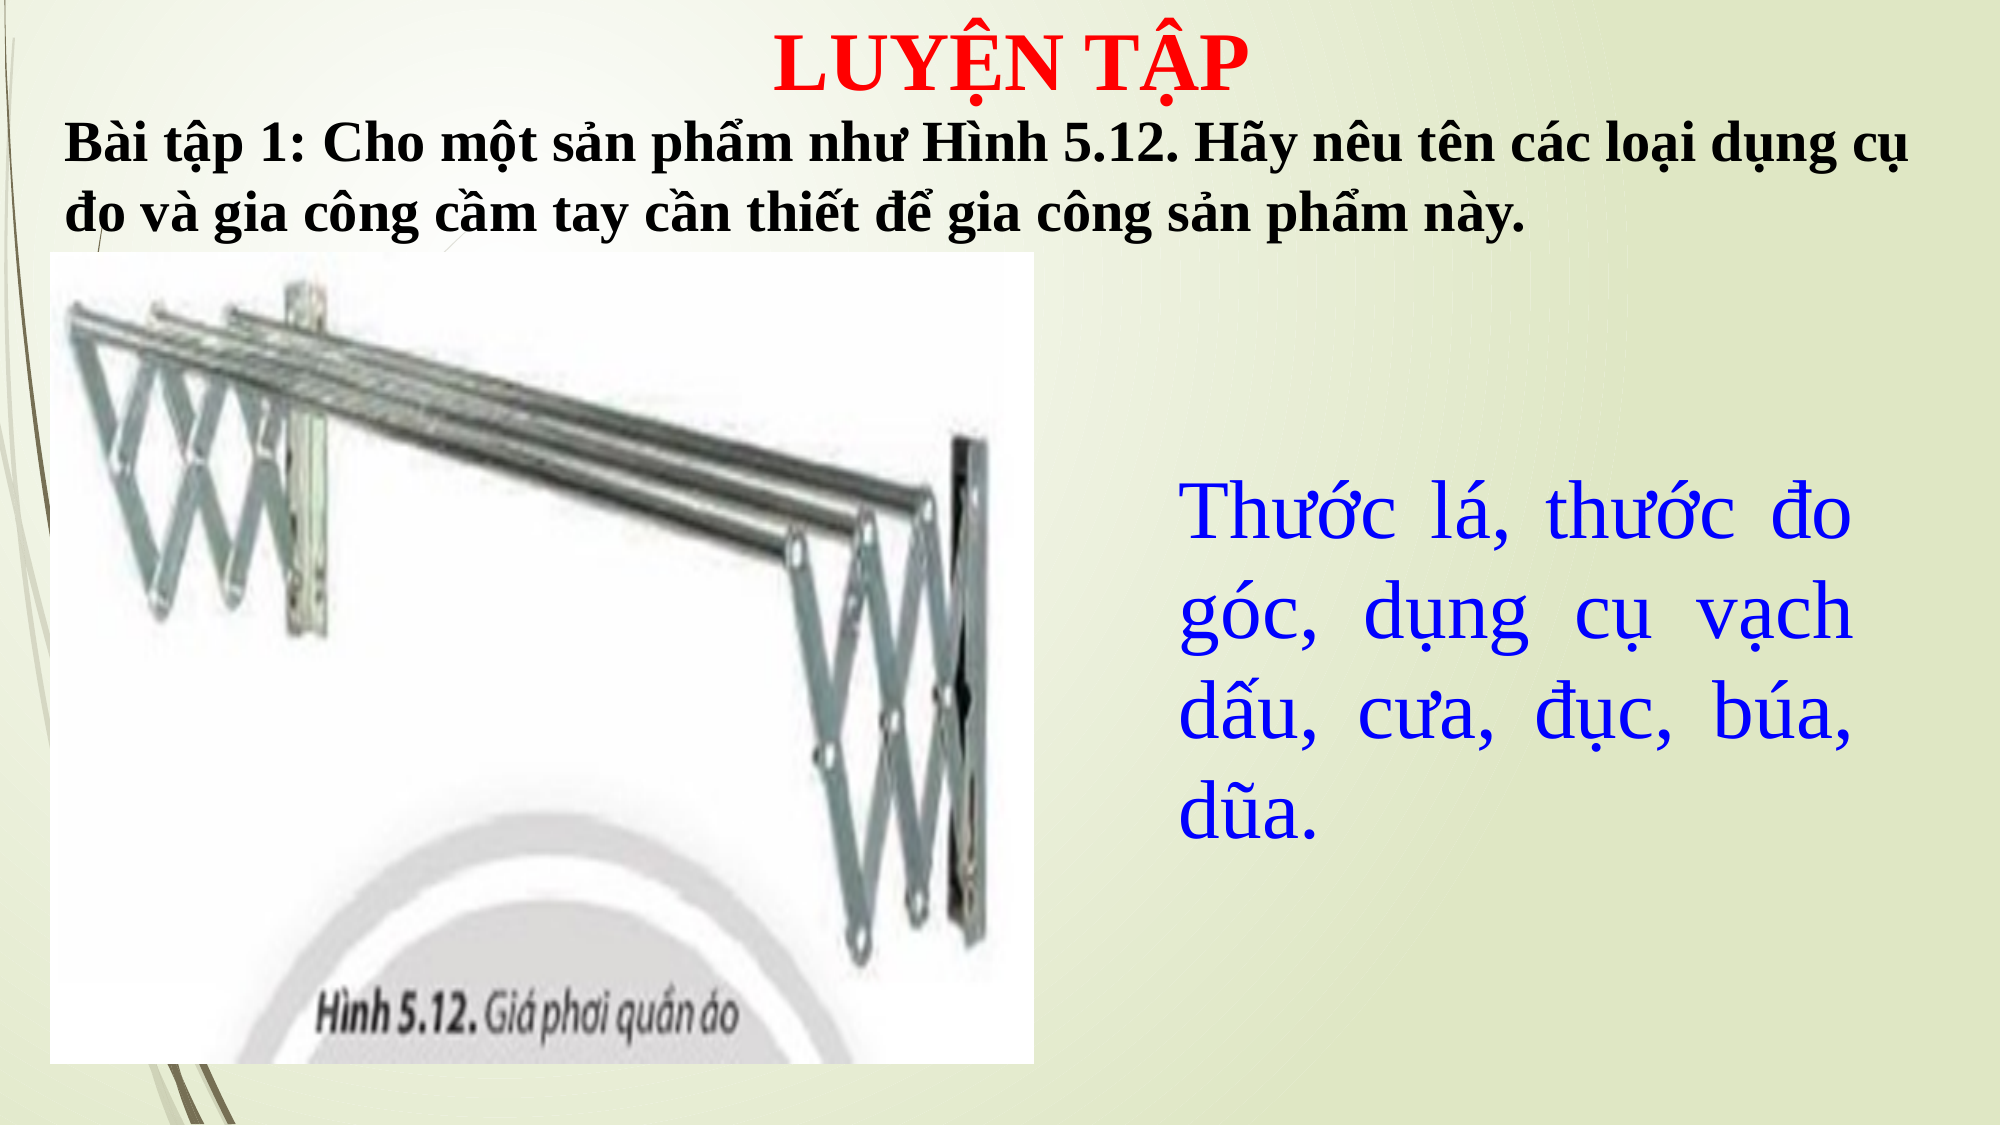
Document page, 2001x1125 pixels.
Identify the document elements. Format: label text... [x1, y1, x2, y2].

text_box Bài tập 1: Cho một sản phẩm như Hình 5.12. Hãy nêu tên các loại dụng cụ đo và gia công cầm tay cần thiết để gia công sản phẩm này. [49, 95, 2000, 251]
text_box LUYỆN TẬP [759, 0, 1284, 95]
text_box Thước lá, thước đo góc, dụng cụ vạch dấu, cưa, đục, búa, dũa. [1164, 448, 1870, 863]
picture [49, 252, 1034, 1064]
